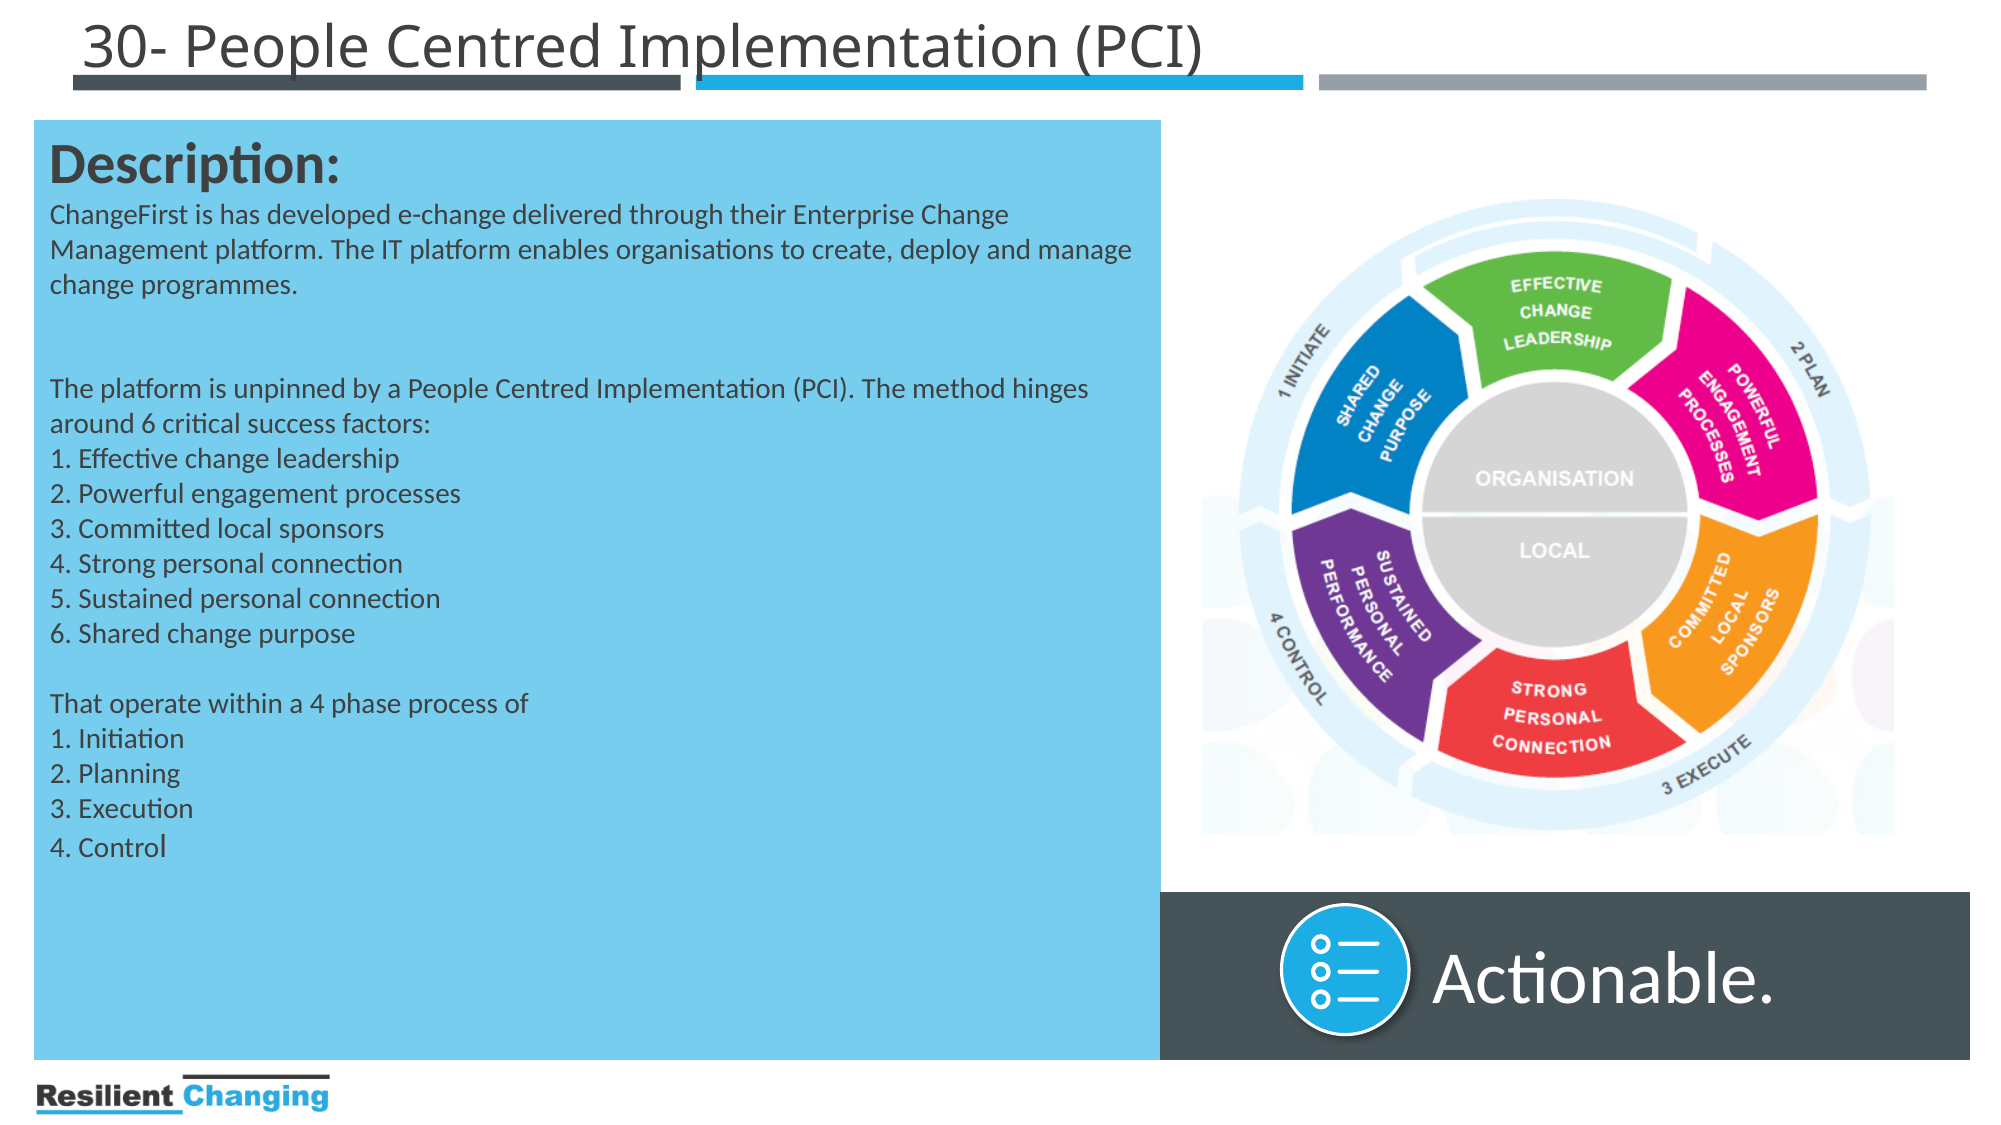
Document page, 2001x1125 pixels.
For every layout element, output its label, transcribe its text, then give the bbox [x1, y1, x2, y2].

picture [1202, 199, 1894, 835]
text_box Description: ChangeFirst is has developed e-change delivered through their Enterprise Change Management platform. The IT platform enables organisations to create, deploy and manage change programmes. The platform is unpinned by a People Centred Implementation (PCI). The method hinges around 6 critical success factors: 1. Effective change leadership 2. Powerful engagement processes 3. Committed local sponsors 4. Strong personal connection 5. Sustained personal connection 6. Shared change purpose That operate within a 4 phase process of 1. Initiation 2. Planning 3. Execution 4. Control [34, 117, 1161, 997]
picture [34, 1067, 330, 1121]
title 30- People Centred Implementation (PCI) [67, 0, 1878, 87]
picture [34, 892, 1970, 1060]
